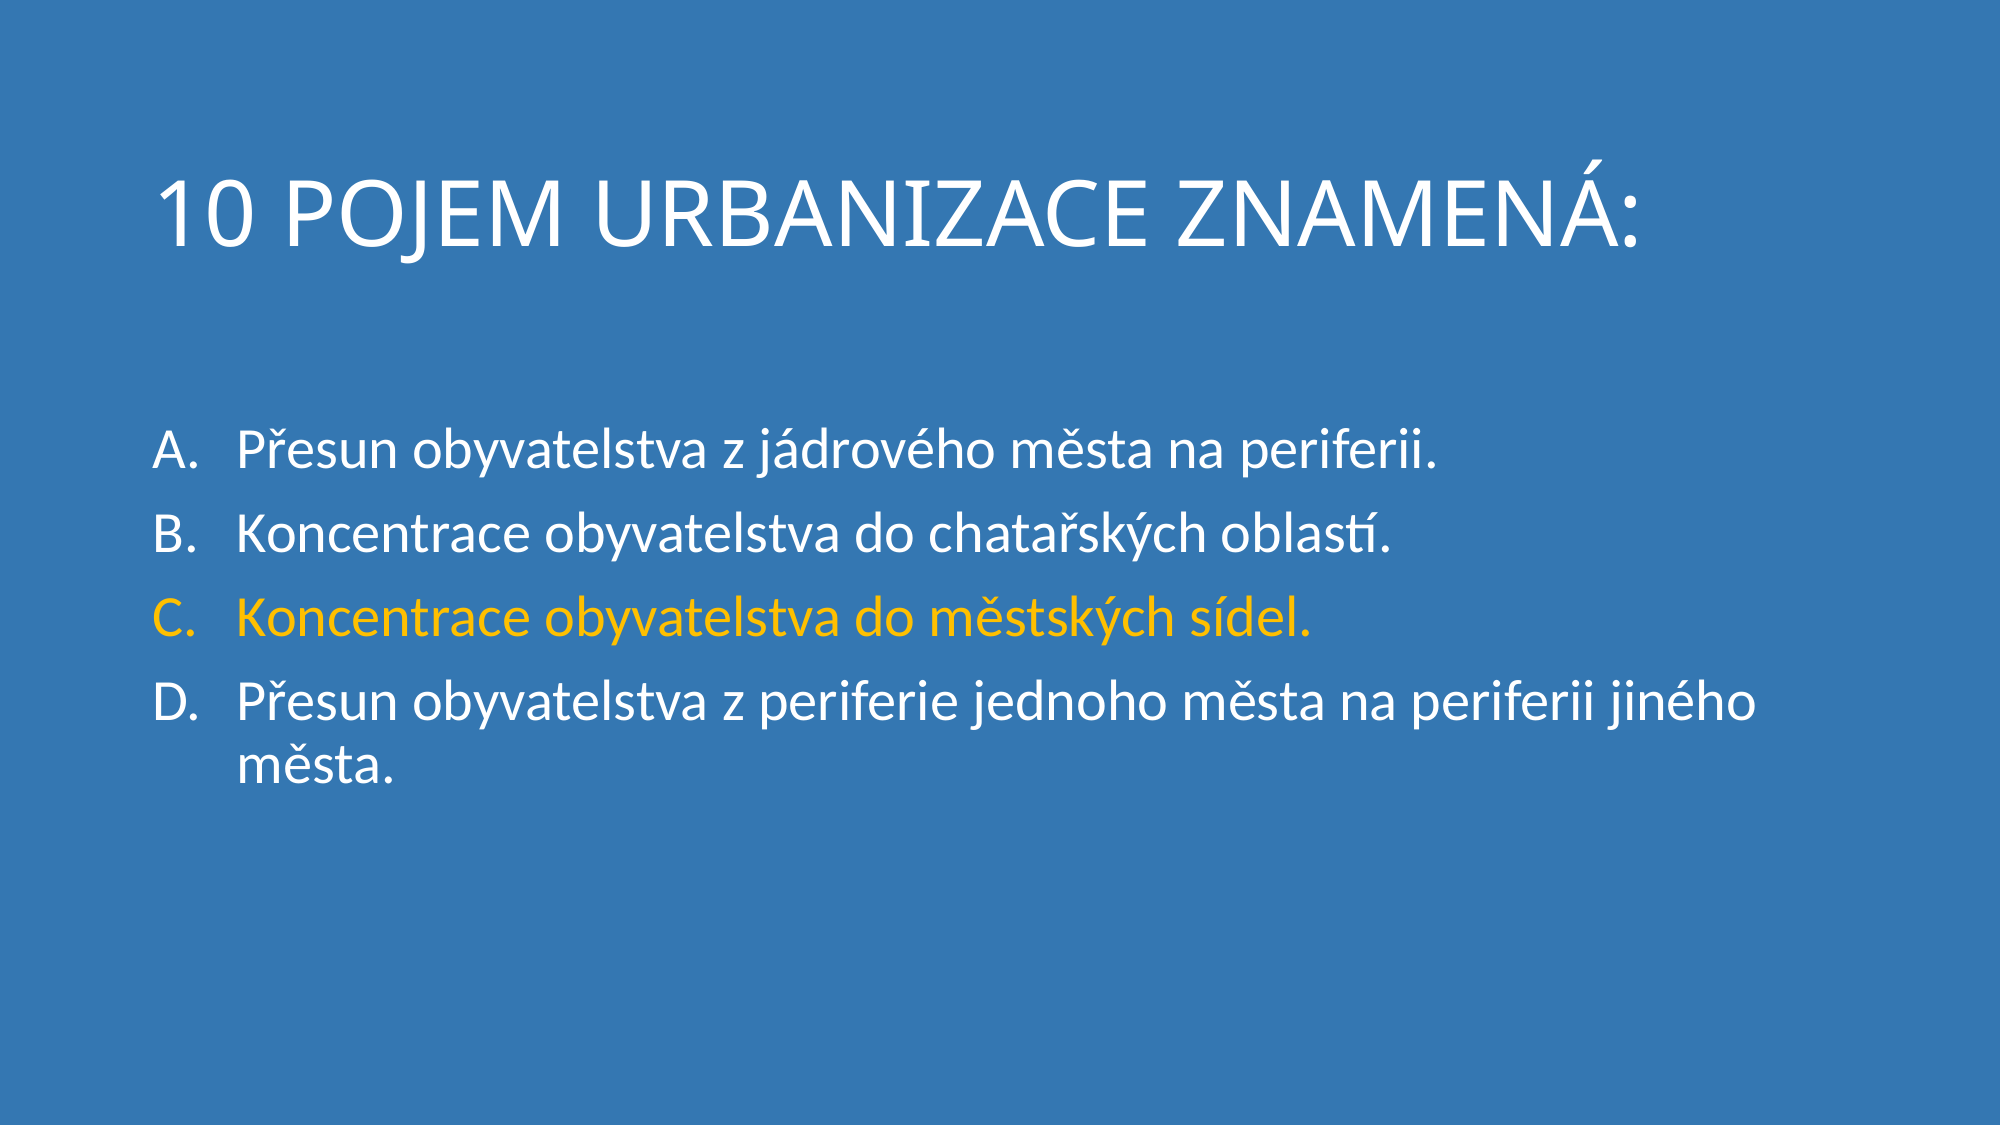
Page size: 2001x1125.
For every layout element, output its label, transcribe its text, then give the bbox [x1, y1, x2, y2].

title 10 POJEM URBANIZACE ZNAMENÁ: [137, 108, 1863, 326]
list Přesun obyvatelstva z jádrového města na periferii. Koncentrace obyvatelstva do chatařských oblastí. Koncentrace obyvatelstva do městských sídel. Přesun obyvatelstva z periferie jednoho města na periferii jiného města. [137, 411, 1863, 1125]
